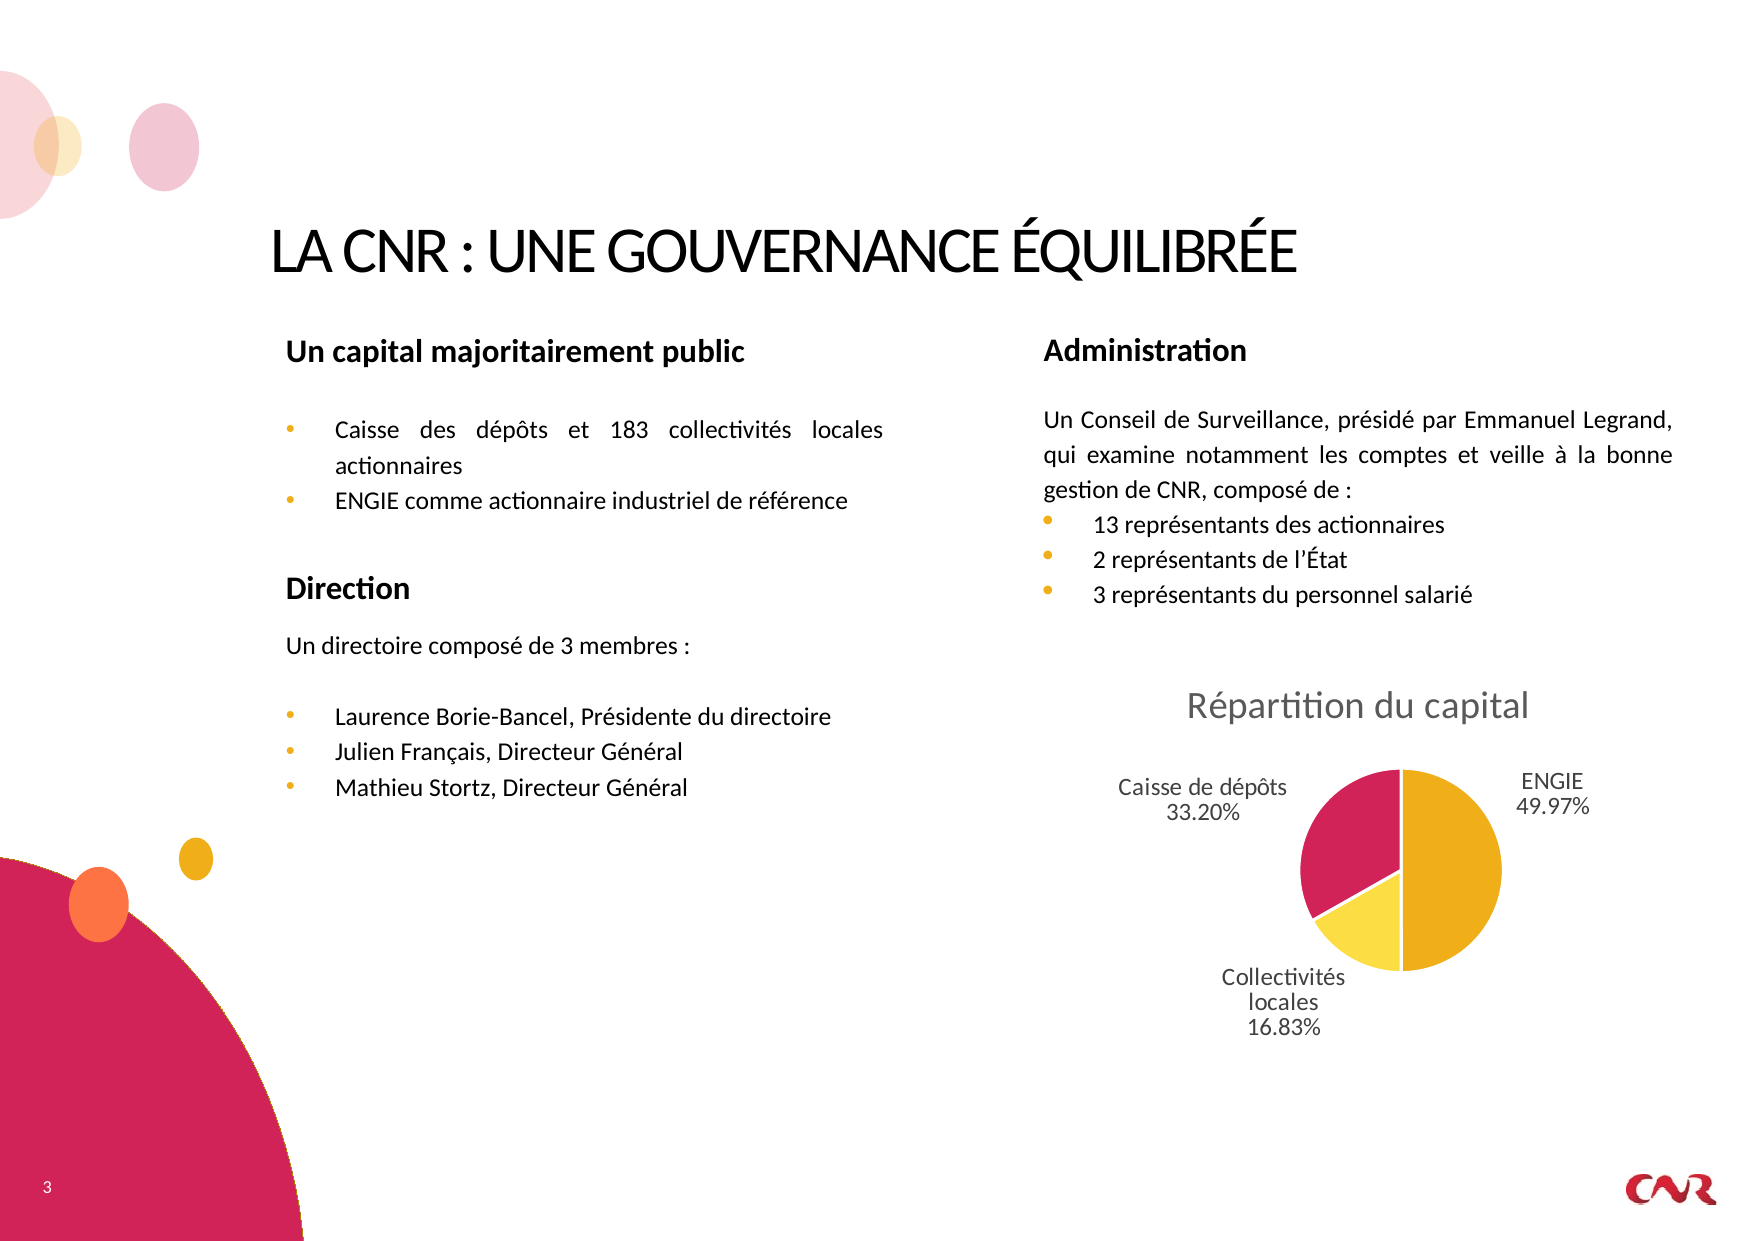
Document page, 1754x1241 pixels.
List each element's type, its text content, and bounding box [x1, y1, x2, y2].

title LA CNR : Une gouvernance équilibrée [270, 158, 1587, 286]
slide_number 3 [0, 1162, 95, 1210]
list Un capital majoritairement public Caisse des dépôts et 183 collectivités locales actionnaires ENGIE comme actionnaire industriel de référence Direction Un directoire composé de 3 membres : Laurence Borie-Bancel, Présidente du directoire Julien Français, Directeur Général Mathieu Stortz, Directeur Général [270, 322, 899, 969]
picture [1626, 1174, 1717, 1205]
text_box Administration Un Conseil de Surveillance, présidé par Emmanuel Legrand, qui examine notamment les comptes et veille à la bonne gestion de CNR, composé de : 13 représentants des actionnaires 2 représentants de l’État 3 représentants du personnel salarié [1030, 322, 1687, 969]
chart [1044, 661, 1673, 1055]
